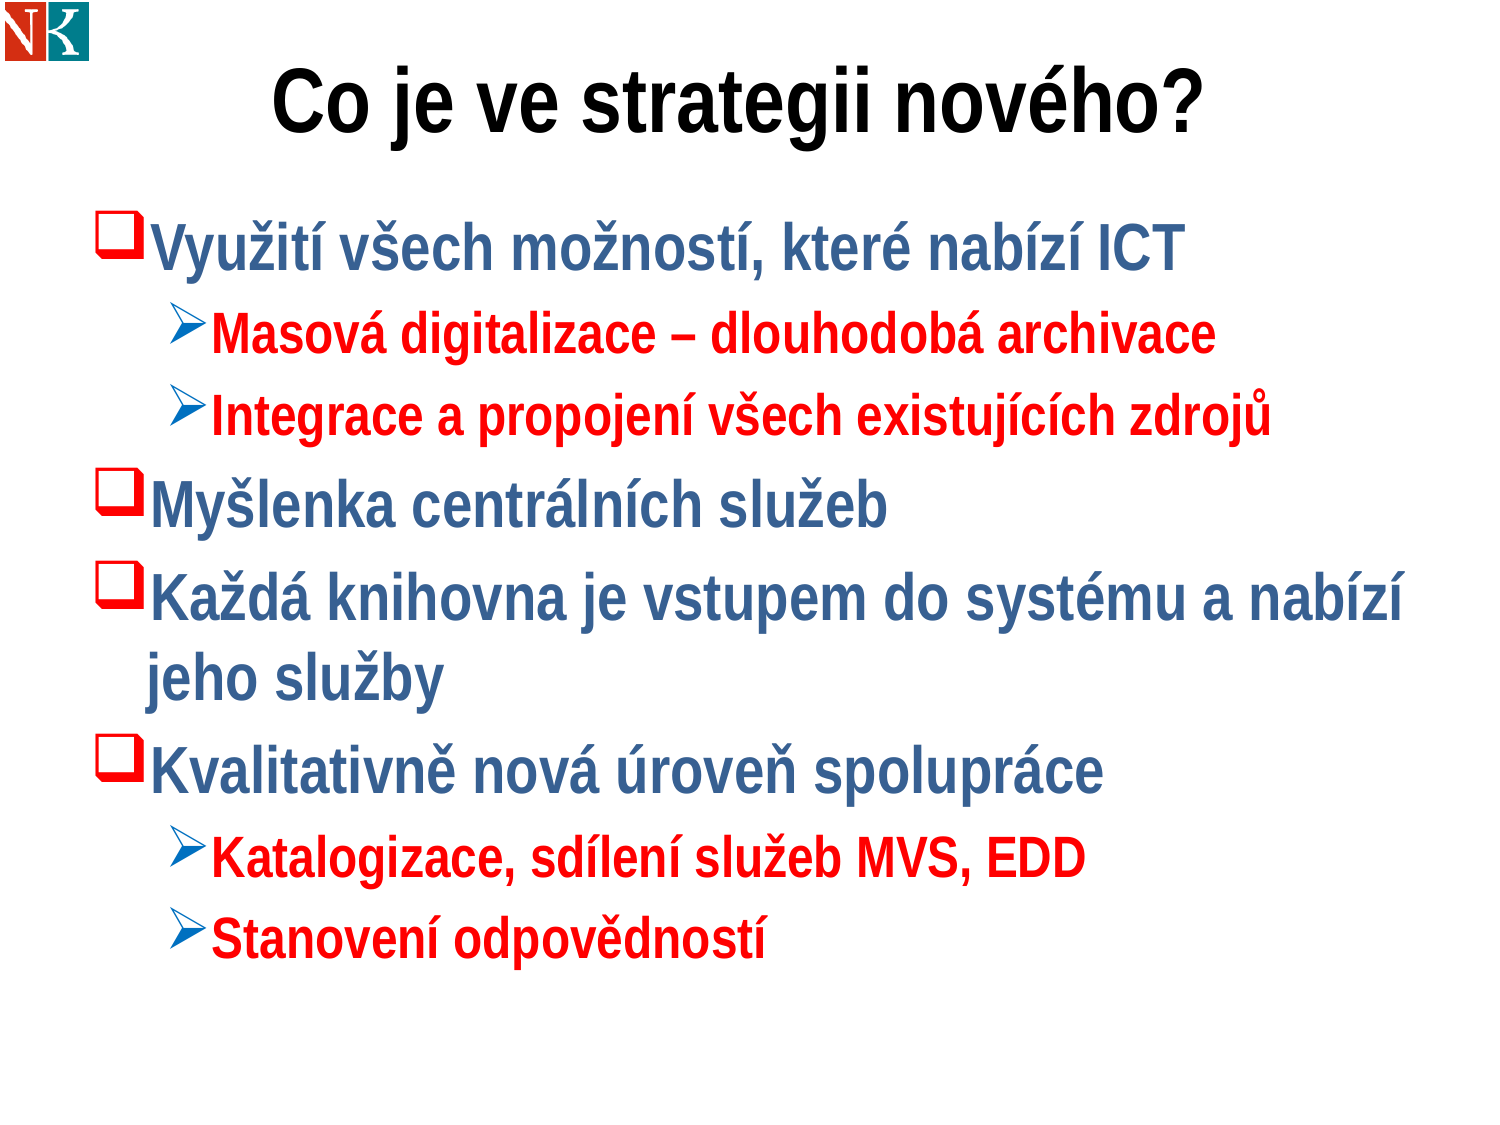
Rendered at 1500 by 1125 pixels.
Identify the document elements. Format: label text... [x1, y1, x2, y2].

title Co je ve strategii nového? [64, 30, 1416, 162]
picture [5, 2, 89, 61]
list Využití všech možností, které nabízí ICT Masová digitalizace – dlouhodobá archivace Integrace a propojení všech existujících zdrojů Myšlenka centrálních služeb Každá knihovna je vstupem do systému a nabízí jeho služby Kvalitativně nová úroveň spolupráce Katalogizace, sdílení služeb MVS, EDD Stanovení odpovědností [74, 196, 1426, 1006]
